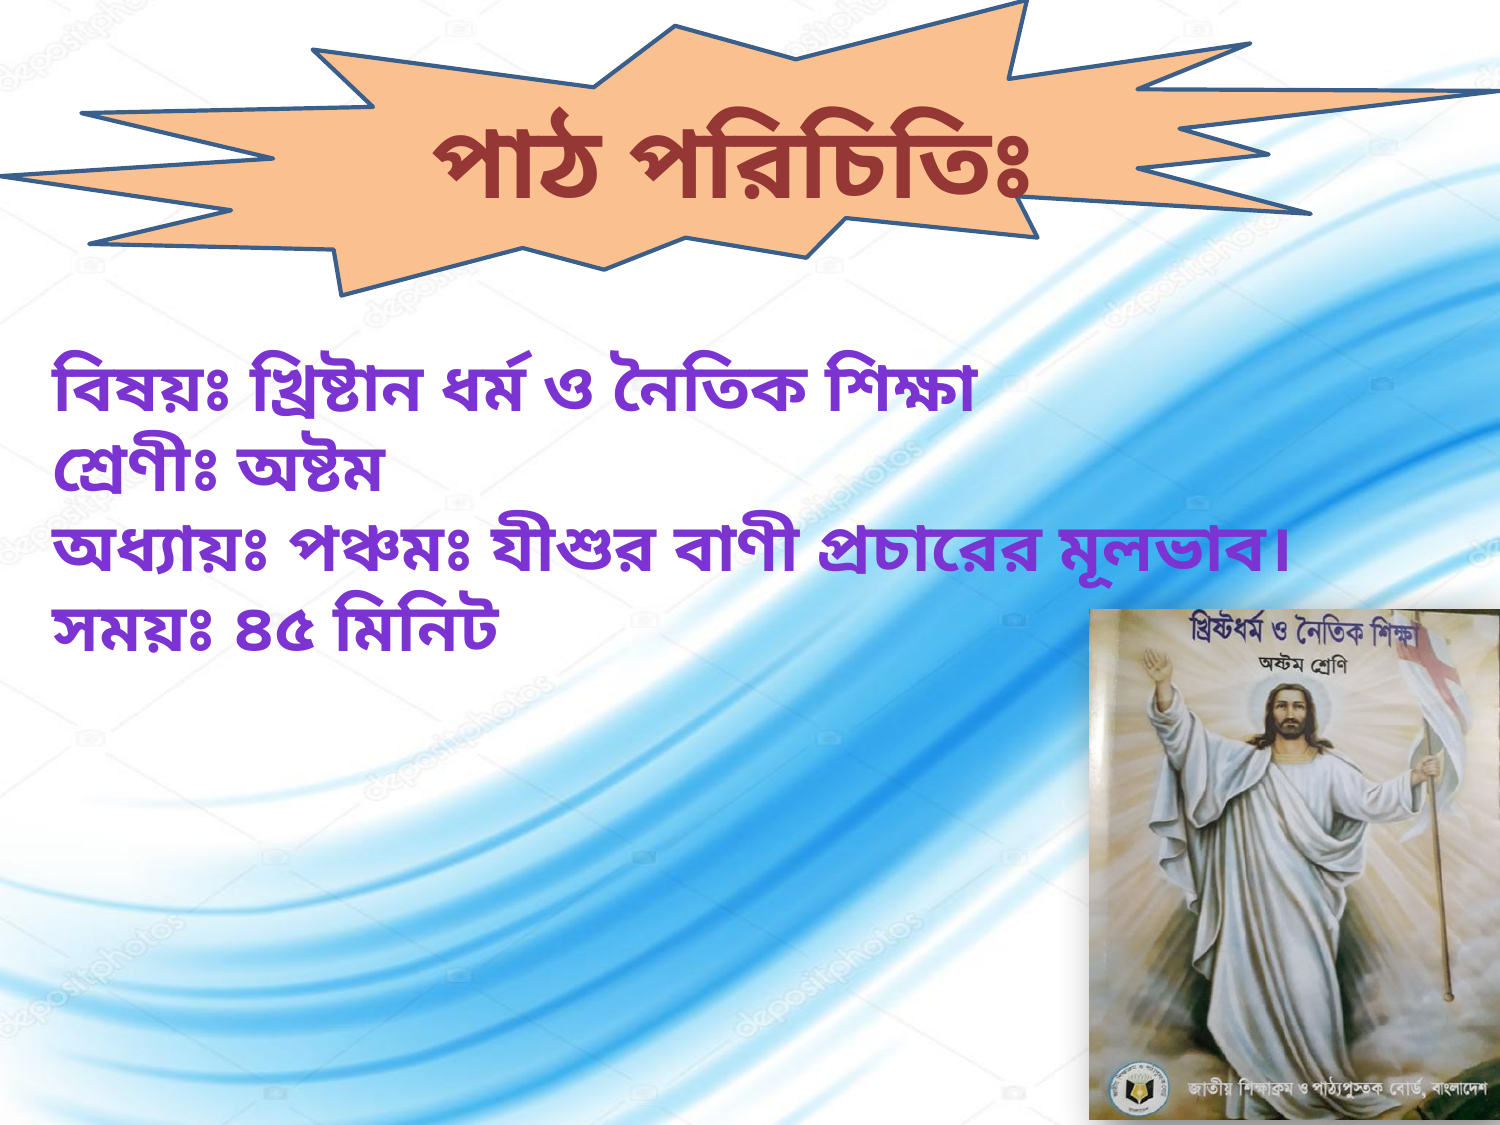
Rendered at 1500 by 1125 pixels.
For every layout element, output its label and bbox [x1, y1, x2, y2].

picture [0, 296, 1500, 1125]
text_box [0, 0, 1500, 296]
